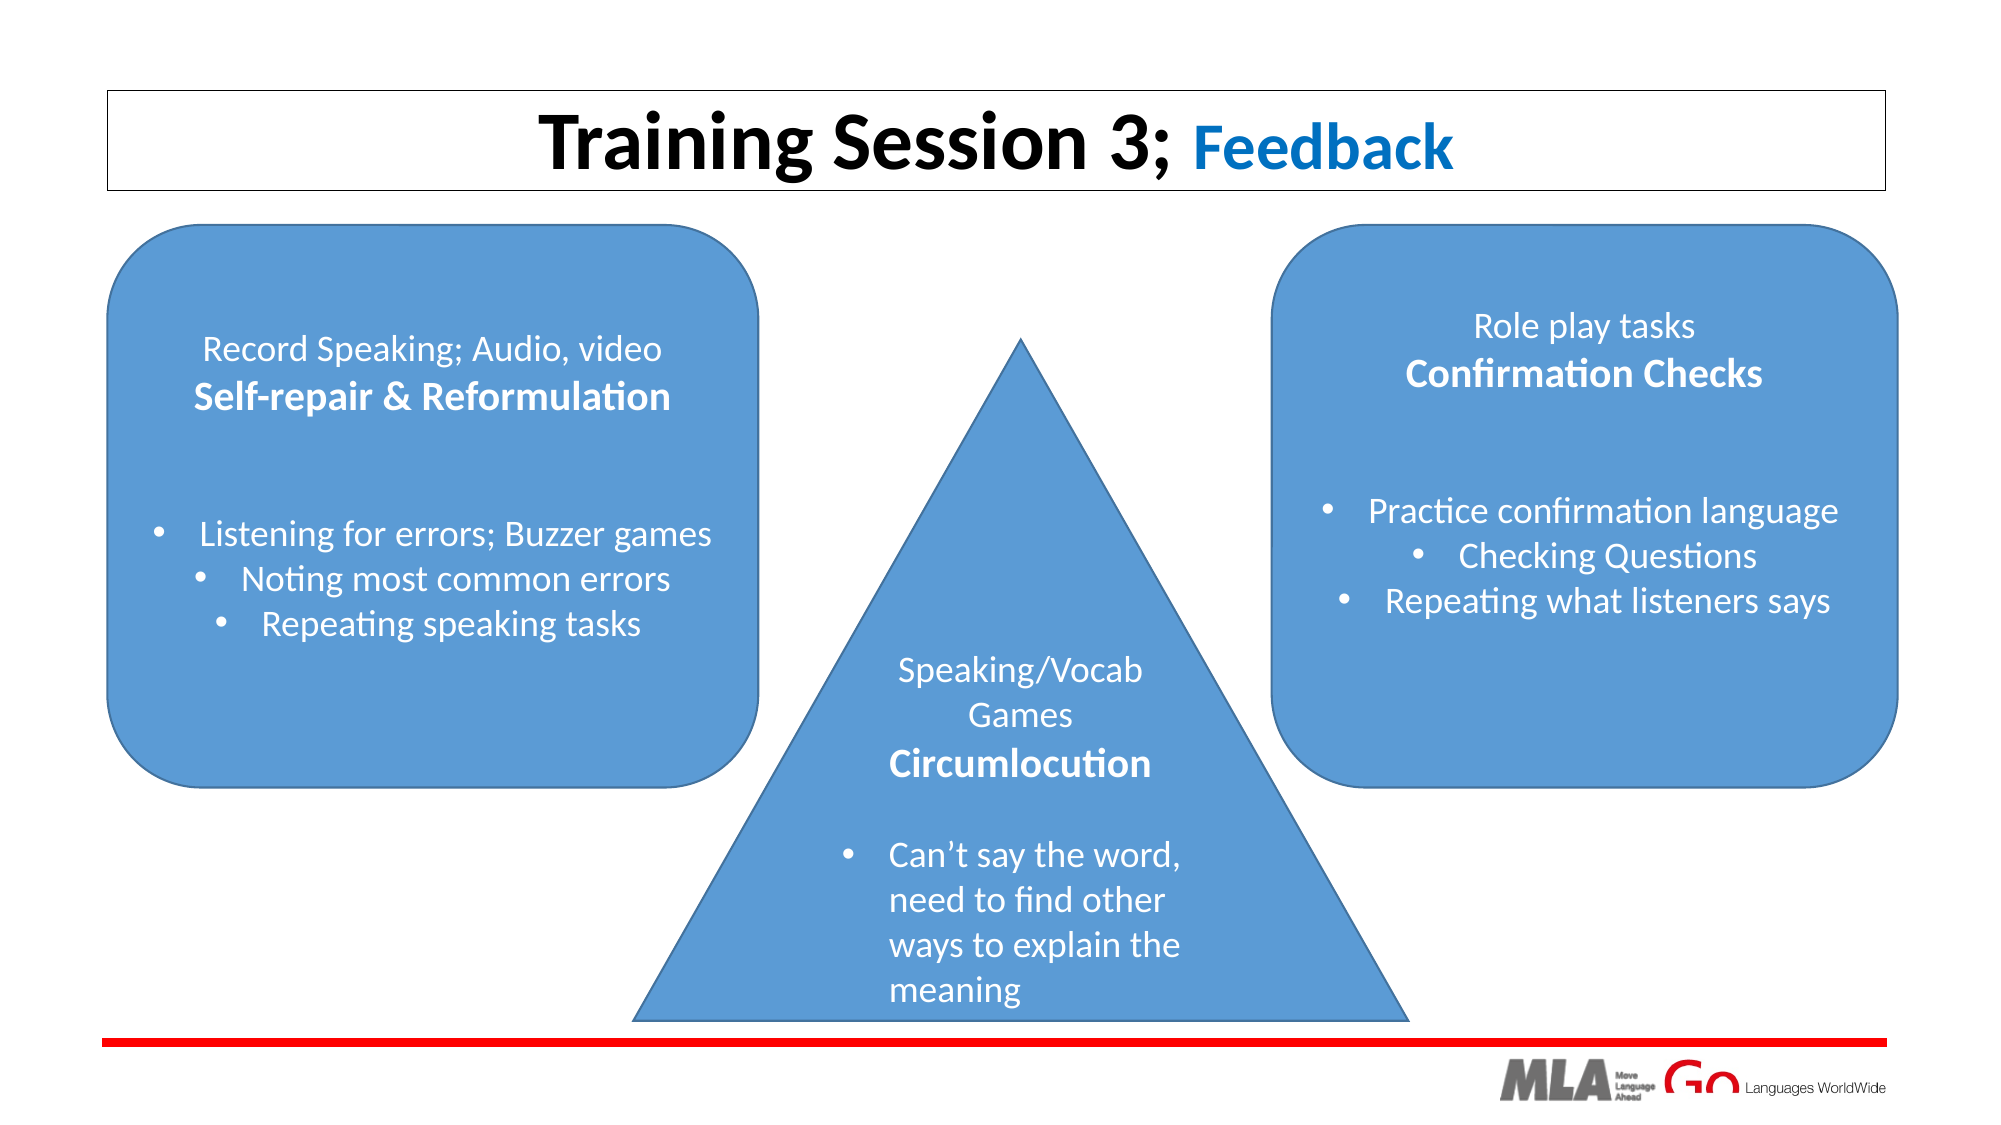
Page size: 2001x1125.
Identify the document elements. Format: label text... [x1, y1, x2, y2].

list Training Session 3; Feedback [107, 90, 1886, 191]
picture [1663, 1057, 1888, 1099]
text_box Role play tasks Confirmation Checks Practice confirmation language Checking Questions Repeating what listeners says [1270, 223, 1899, 789]
text_box Speaking/Vocab Games Circumlocution Can’t say the word, need to find other ways to explain the meaning [631, 337, 1411, 1022]
picture [1500, 1057, 1661, 1102]
text_box Record Speaking; Audio, video Self-repair & Reformulation Listening for errors; Buzzer games Noting most common errors Repeating speaking tasks [106, 223, 760, 789]
